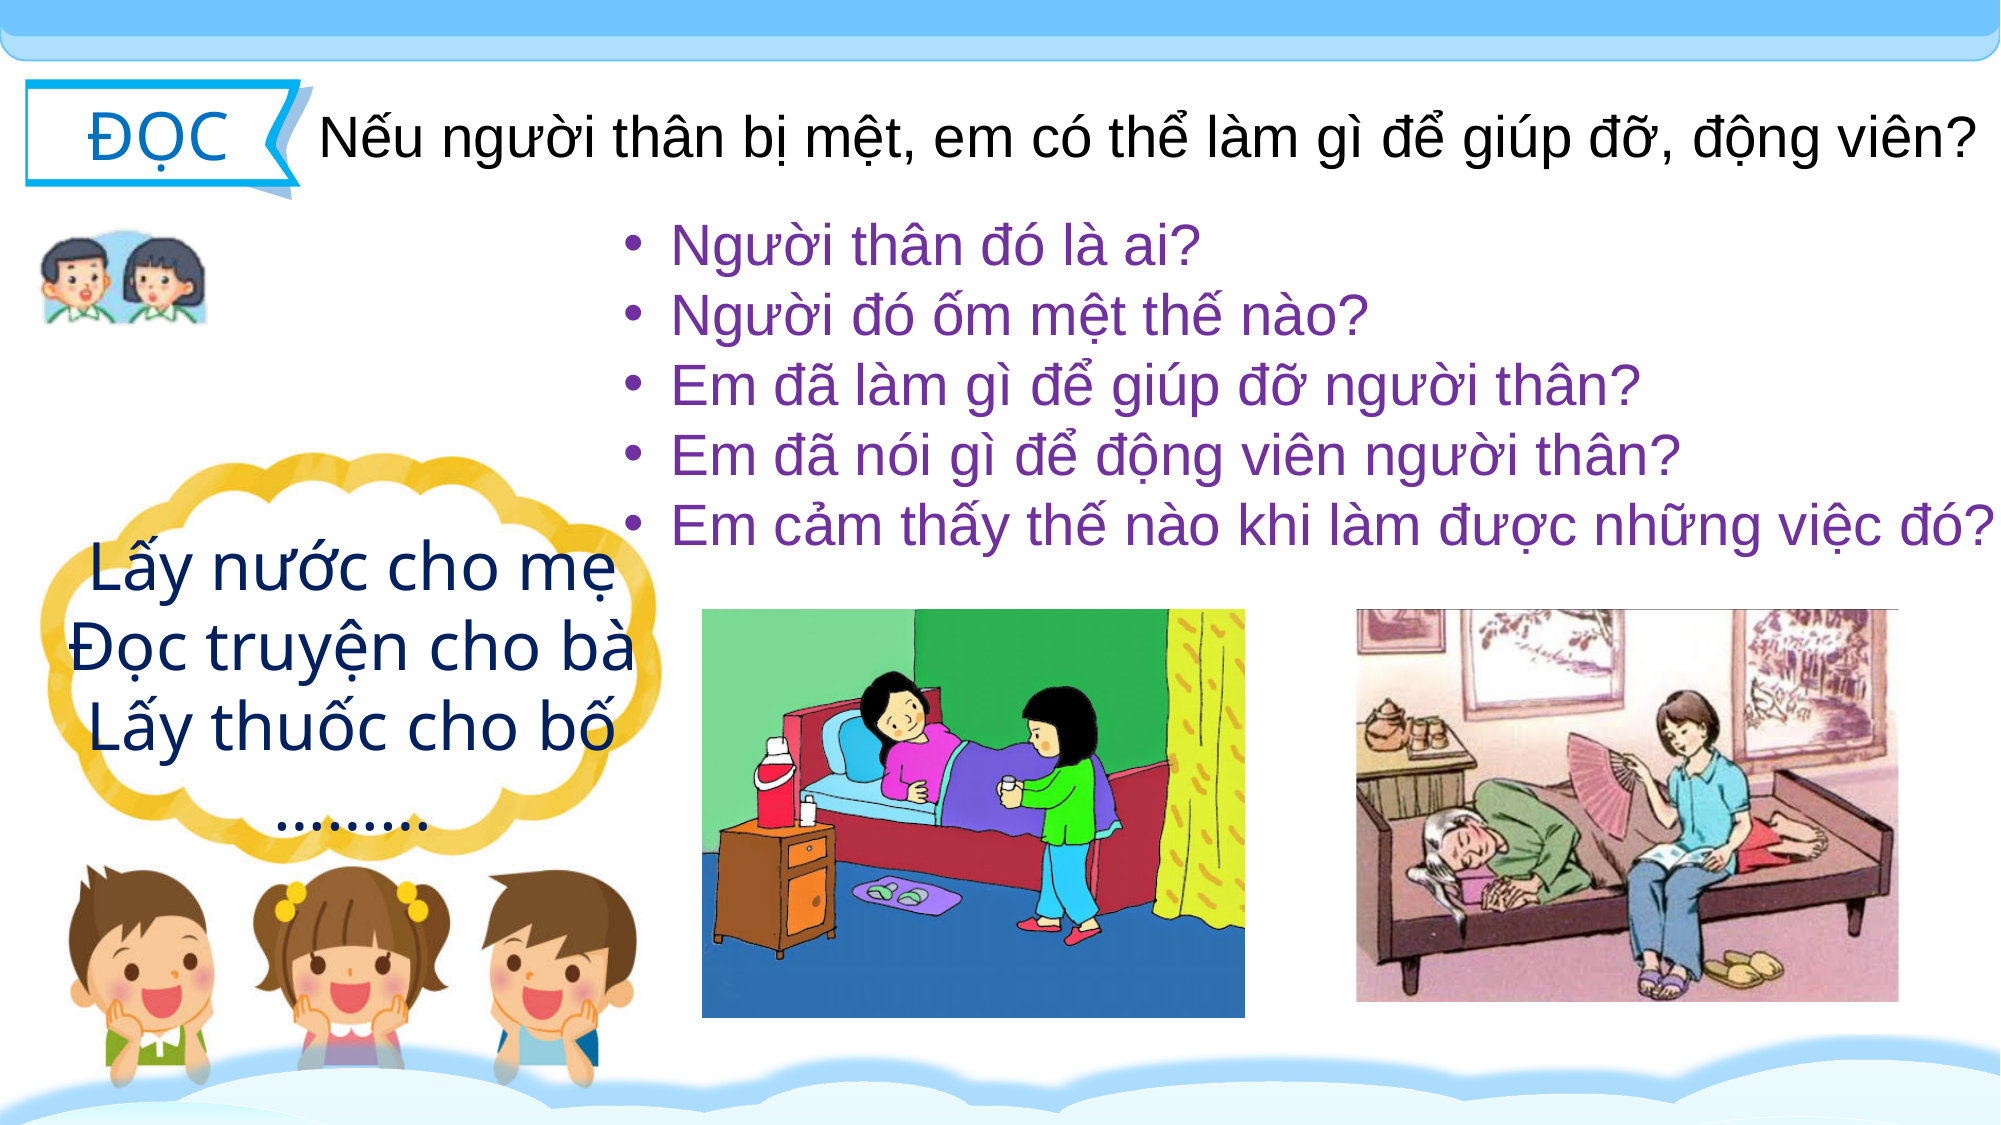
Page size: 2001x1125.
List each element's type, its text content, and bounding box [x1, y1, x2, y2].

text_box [25, 79, 307, 196]
picture [1, 214, 231, 361]
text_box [0, 0, 2000, 61]
title Nếu người thân bị mệt, em có thể làm gì để giúp đỡ, động viên? [303, 61, 2000, 233]
text_box Người thân đó là ai? Người đó ốm mệt thế nào? Em đã làm gì để giúp đỡ người thân? Em đã nói gì để động viên người thân? Em cảm thấy thế nào khi làm được những việc đó? [608, 199, 2000, 565]
picture [0, 1034, 2000, 1125]
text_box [0, 429, 741, 1034]
picture [1356, 609, 1899, 1002]
picture [702, 609, 1245, 1019]
